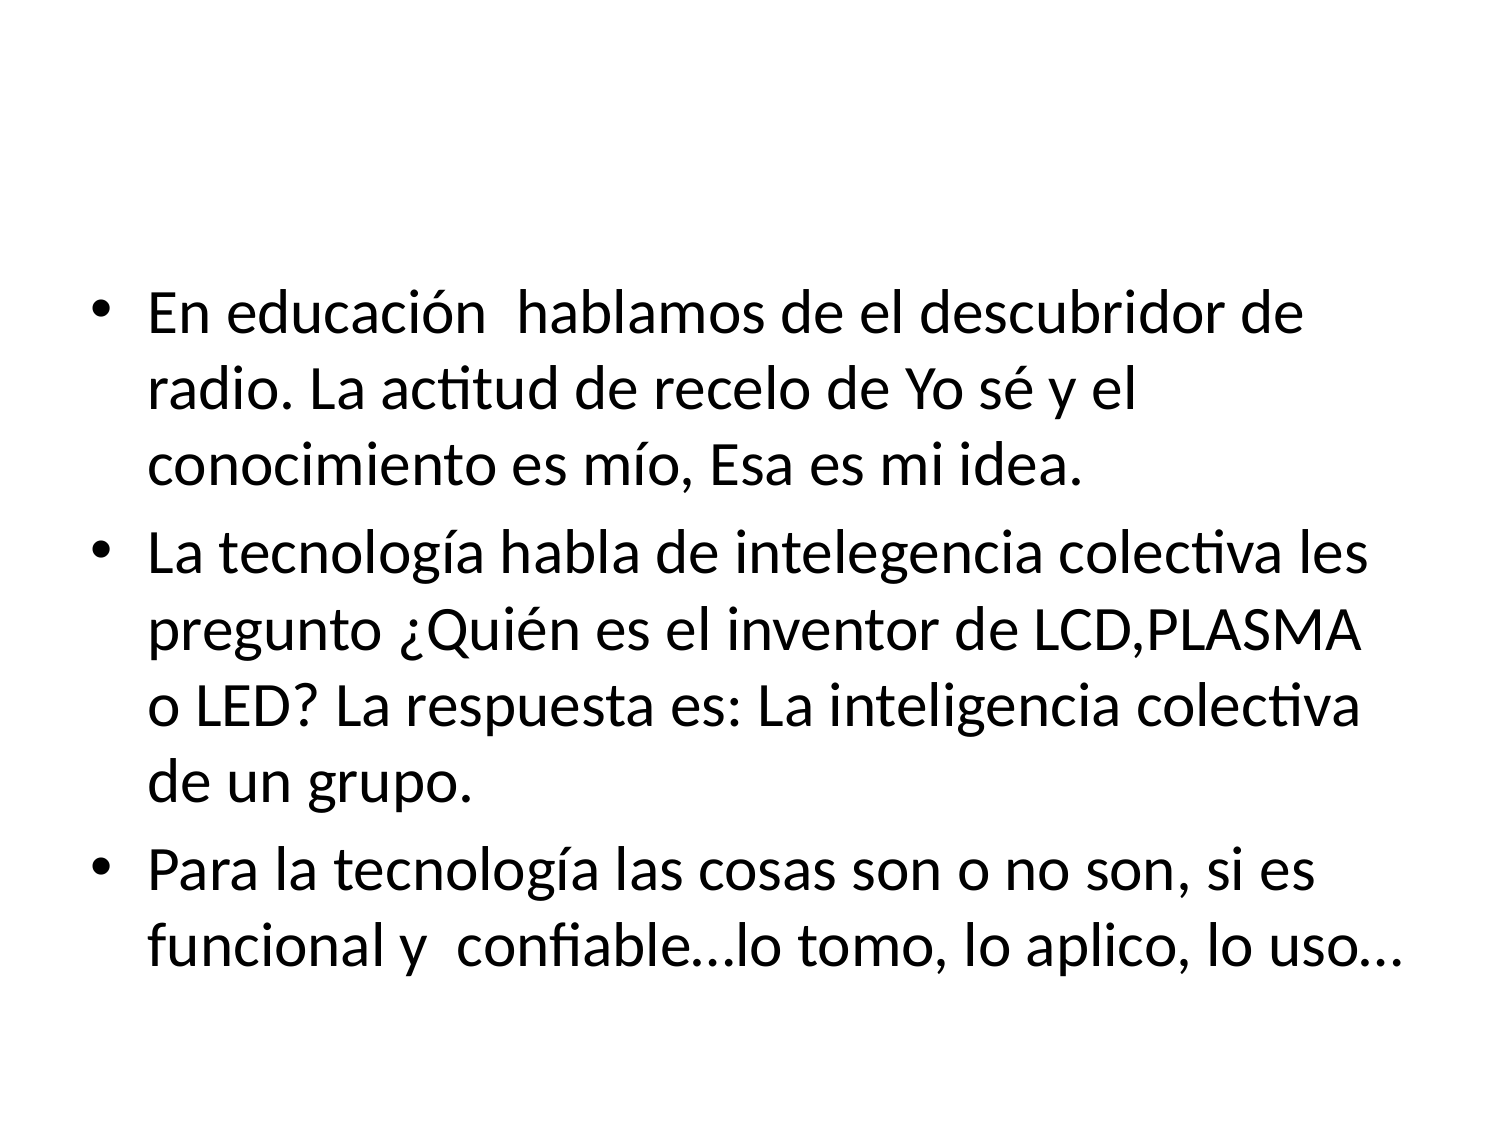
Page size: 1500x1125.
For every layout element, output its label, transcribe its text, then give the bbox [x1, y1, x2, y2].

list En educación hablamos de el descubridor de radio. La actitud de recelo de Yo sé y el conocimiento es mío, Esa es mi idea. La tecnología habla de intelegencia colectiva les pregunto ¿Quién es el inventor de LCD,PLASMA o LED? La respuesta es: La inteligencia colectiva de un grupo. Para la tecnología las cosas son o no son, si es funcional y confiable…lo tomo, lo aplico, lo uso… [75, 262, 1425, 1005]
